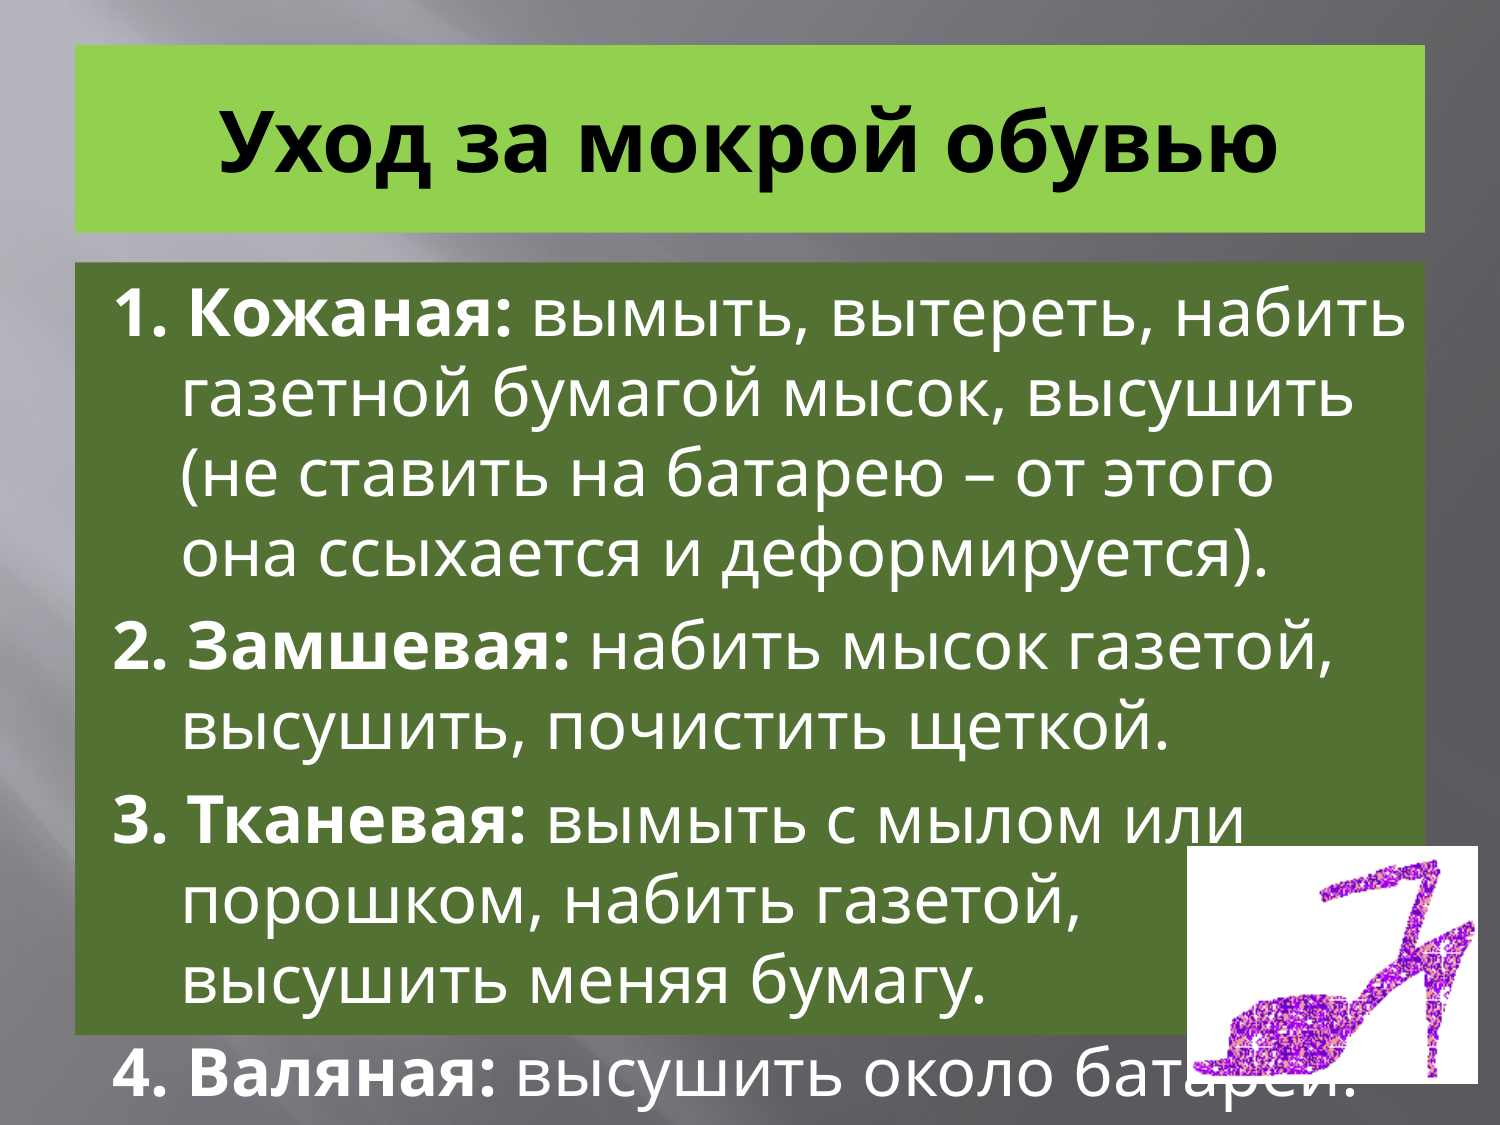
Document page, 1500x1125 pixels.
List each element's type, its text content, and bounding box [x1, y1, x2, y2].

title Уход за мокрой обувью [75, 45, 1425, 233]
list 1. Кожаная: вымыть, вытереть, набить газетной бумагой мысок, высушить (не ставить на батарею – от этого она ссыхается и деформируется). 2. Замшевая: набить мысок газетой, высушить, почистить щеткой. 3. Тканевая: вымыть с мылом или порошком, набить газетой, высушить меняя бумагу. 4. Валяная: высушить около батареи. [74, 262, 1426, 1036]
picture [1186, 845, 1478, 1084]
